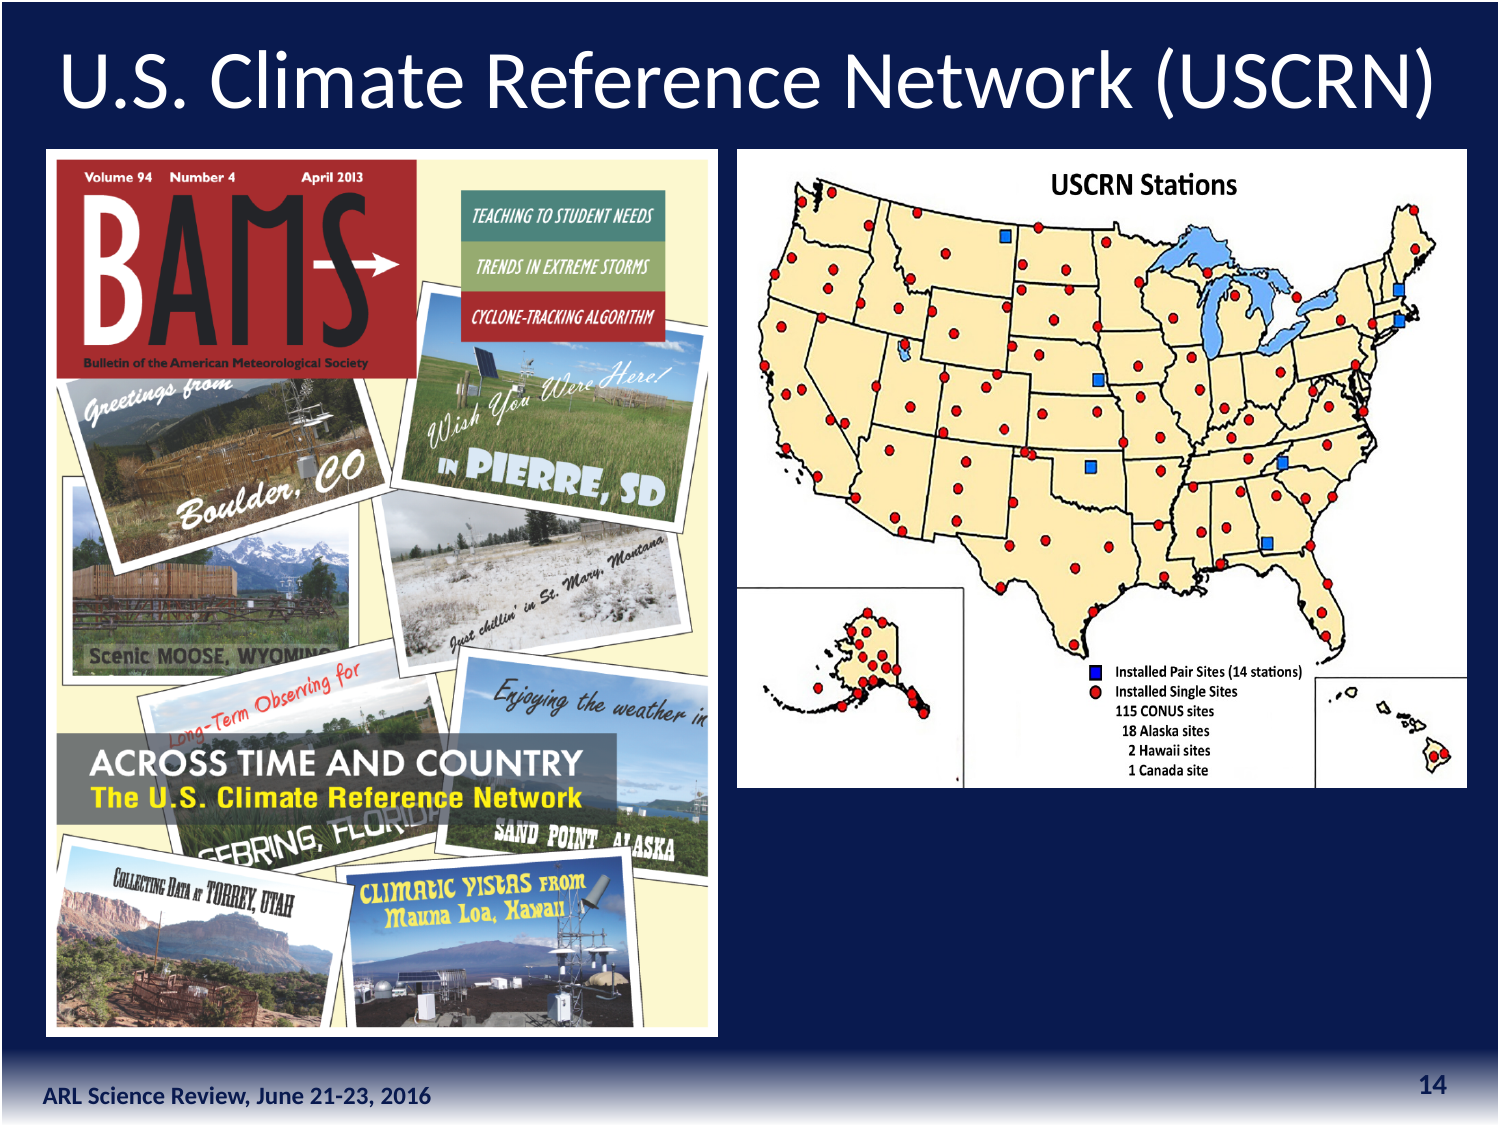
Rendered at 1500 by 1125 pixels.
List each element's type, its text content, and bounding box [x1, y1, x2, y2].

text_box U.S. Climate Reference Network (USCRN) [0, 0, 1500, 150]
picture [46, 149, 719, 1037]
slide_number 14 [1112, 1052, 1463, 1113]
footer ARL Science Review, June 21-23, 2016 [0, 1065, 475, 1125]
picture [737, 149, 1467, 788]
